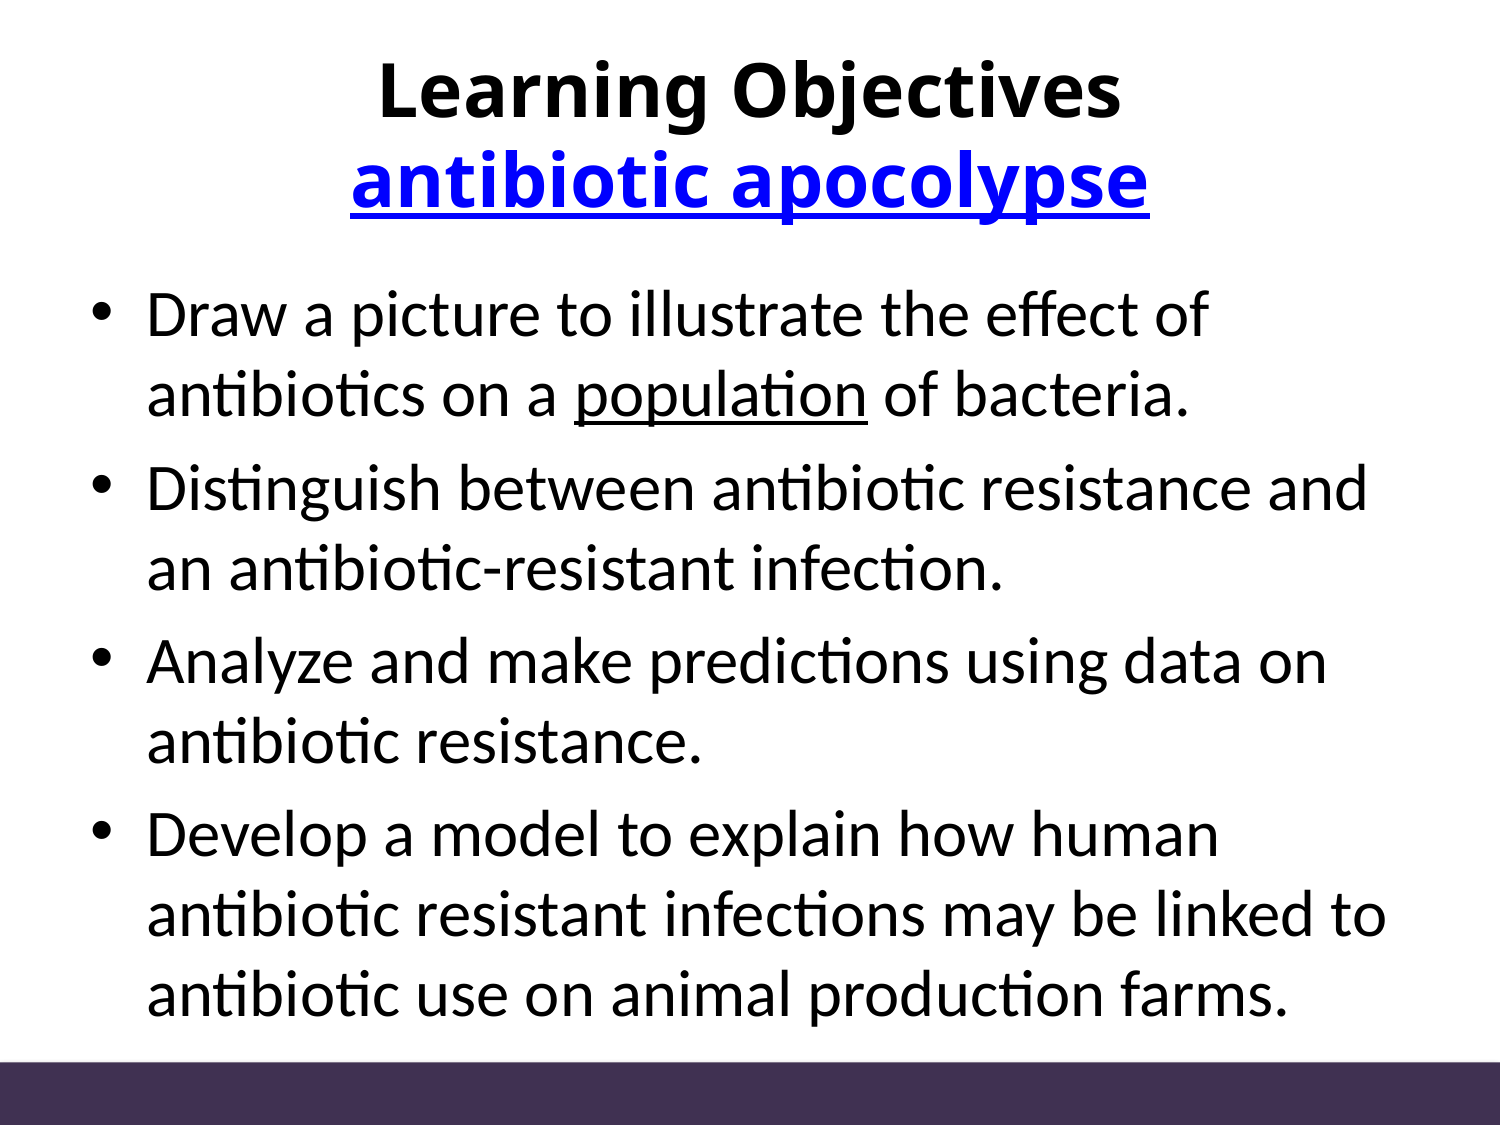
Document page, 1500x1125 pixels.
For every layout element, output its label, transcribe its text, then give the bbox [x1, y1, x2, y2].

title Learning Objectives antibiotic apocolypse [75, 45, 1425, 233]
list Draw a picture to illustrate the effect of antibiotics on a population of bacteria. Distinguish between antibiotic resistance and an antibiotic-resistant infection. Analyze and make predictions using data on antibiotic resistance. Develop a model to explain how human antibiotic resistant infections may be linked to antibiotic use on animal production farms. [75, 262, 1425, 1005]
